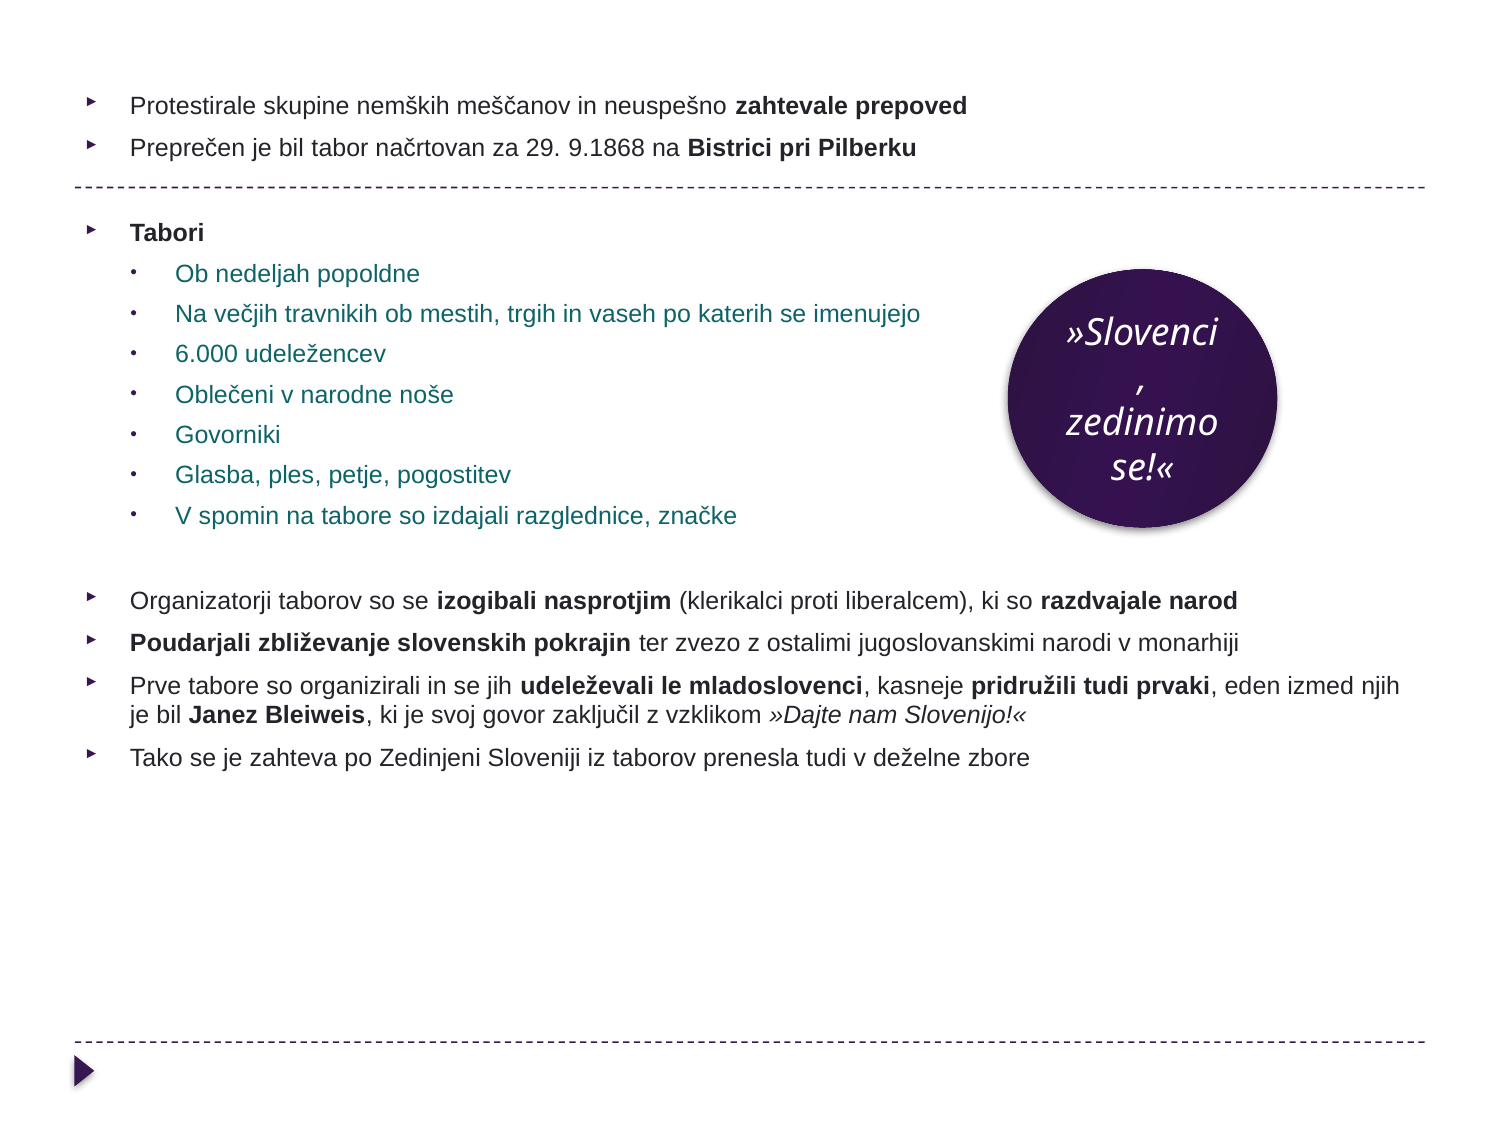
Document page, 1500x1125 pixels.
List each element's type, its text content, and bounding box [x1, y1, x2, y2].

list Protestirale skupine nemških meščanov in neuspešno zahtevale prepoved Preprečen je bil tabor načrtovan za 29. 9.1868 na Bistrici pri Pilberku Tabori Ob nedeljah popoldne Na večjih travnikih ob mestih, trgih in vaseh po katerih se imenujejo 6.000 udeležencev Oblečeni v narodne noše Govorniki Glasba, ples, petje, pogostitev V spomin na tabore so izdajali razglednice, značke Organizatorji taborov so se izogibali nasprotjim (klerikalci proti liberalcem), ki so razdvajale narod Poudarjali zbliževanje slovenskih pokrajin ter zvezo z ostalimi jugoslovanskimi narodi v monarhiji Prve tabore so organizirali in se jih udeleževali le mladoslovenci, kasneje pridružili tudi prvaki, eden izmed njih je bil Janez Bleiweis, ki je svoj govor zaključil z vzklikom »Dajte nam Slovenijo!« Tako se je zahteva po Zedinjeni Sloveniji iz taborov prenesla tudi v deželne zbore [70, 82, 1421, 1079]
text_box »Slovenci, zedinimo se!« [1007, 269, 1278, 528]
